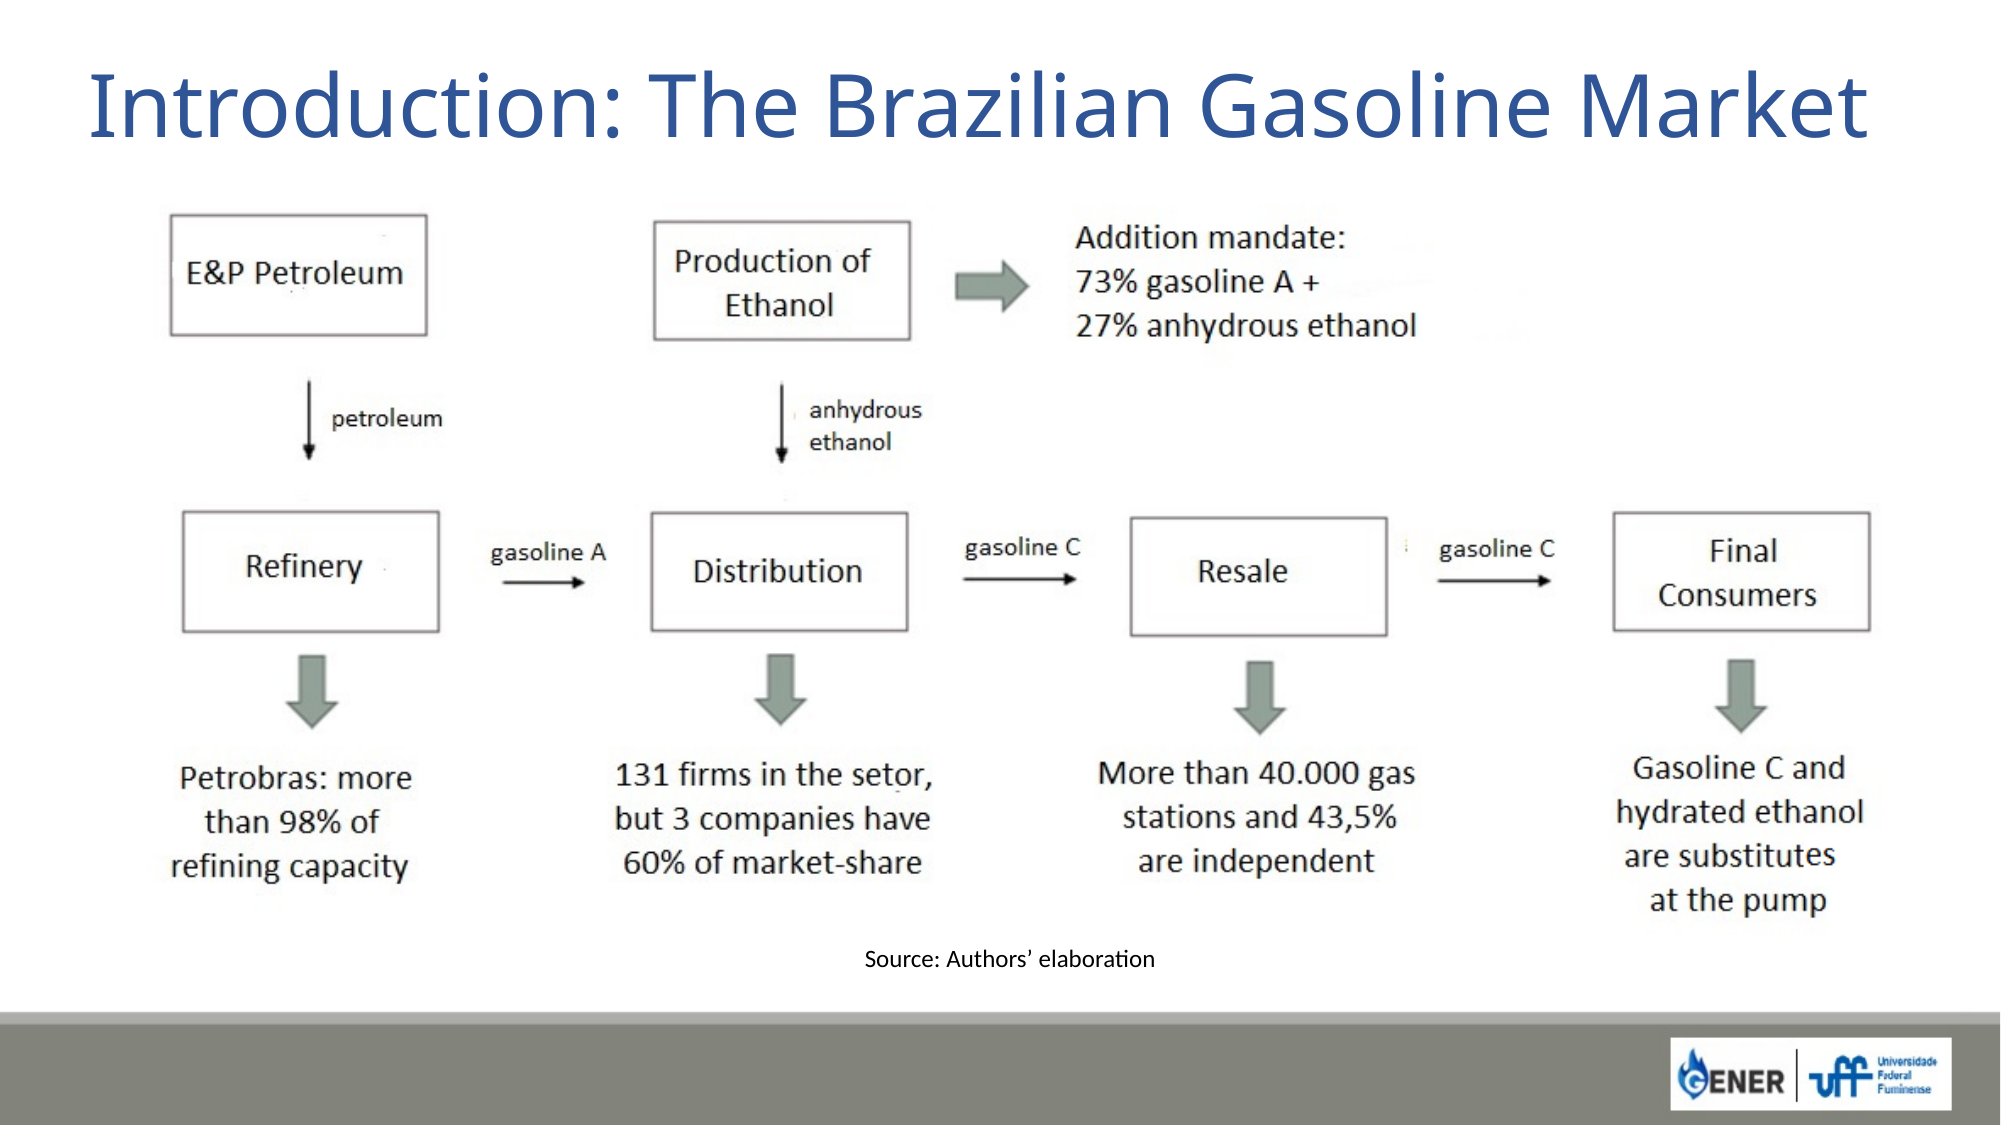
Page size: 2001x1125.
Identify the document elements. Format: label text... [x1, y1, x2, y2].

text_box Source: Authors’ elaboration [849, 935, 1185, 980]
picture [0, 0, 2001, 1125]
title Introduction: The Brazilian Gasoline Market [73, 27, 1927, 190]
